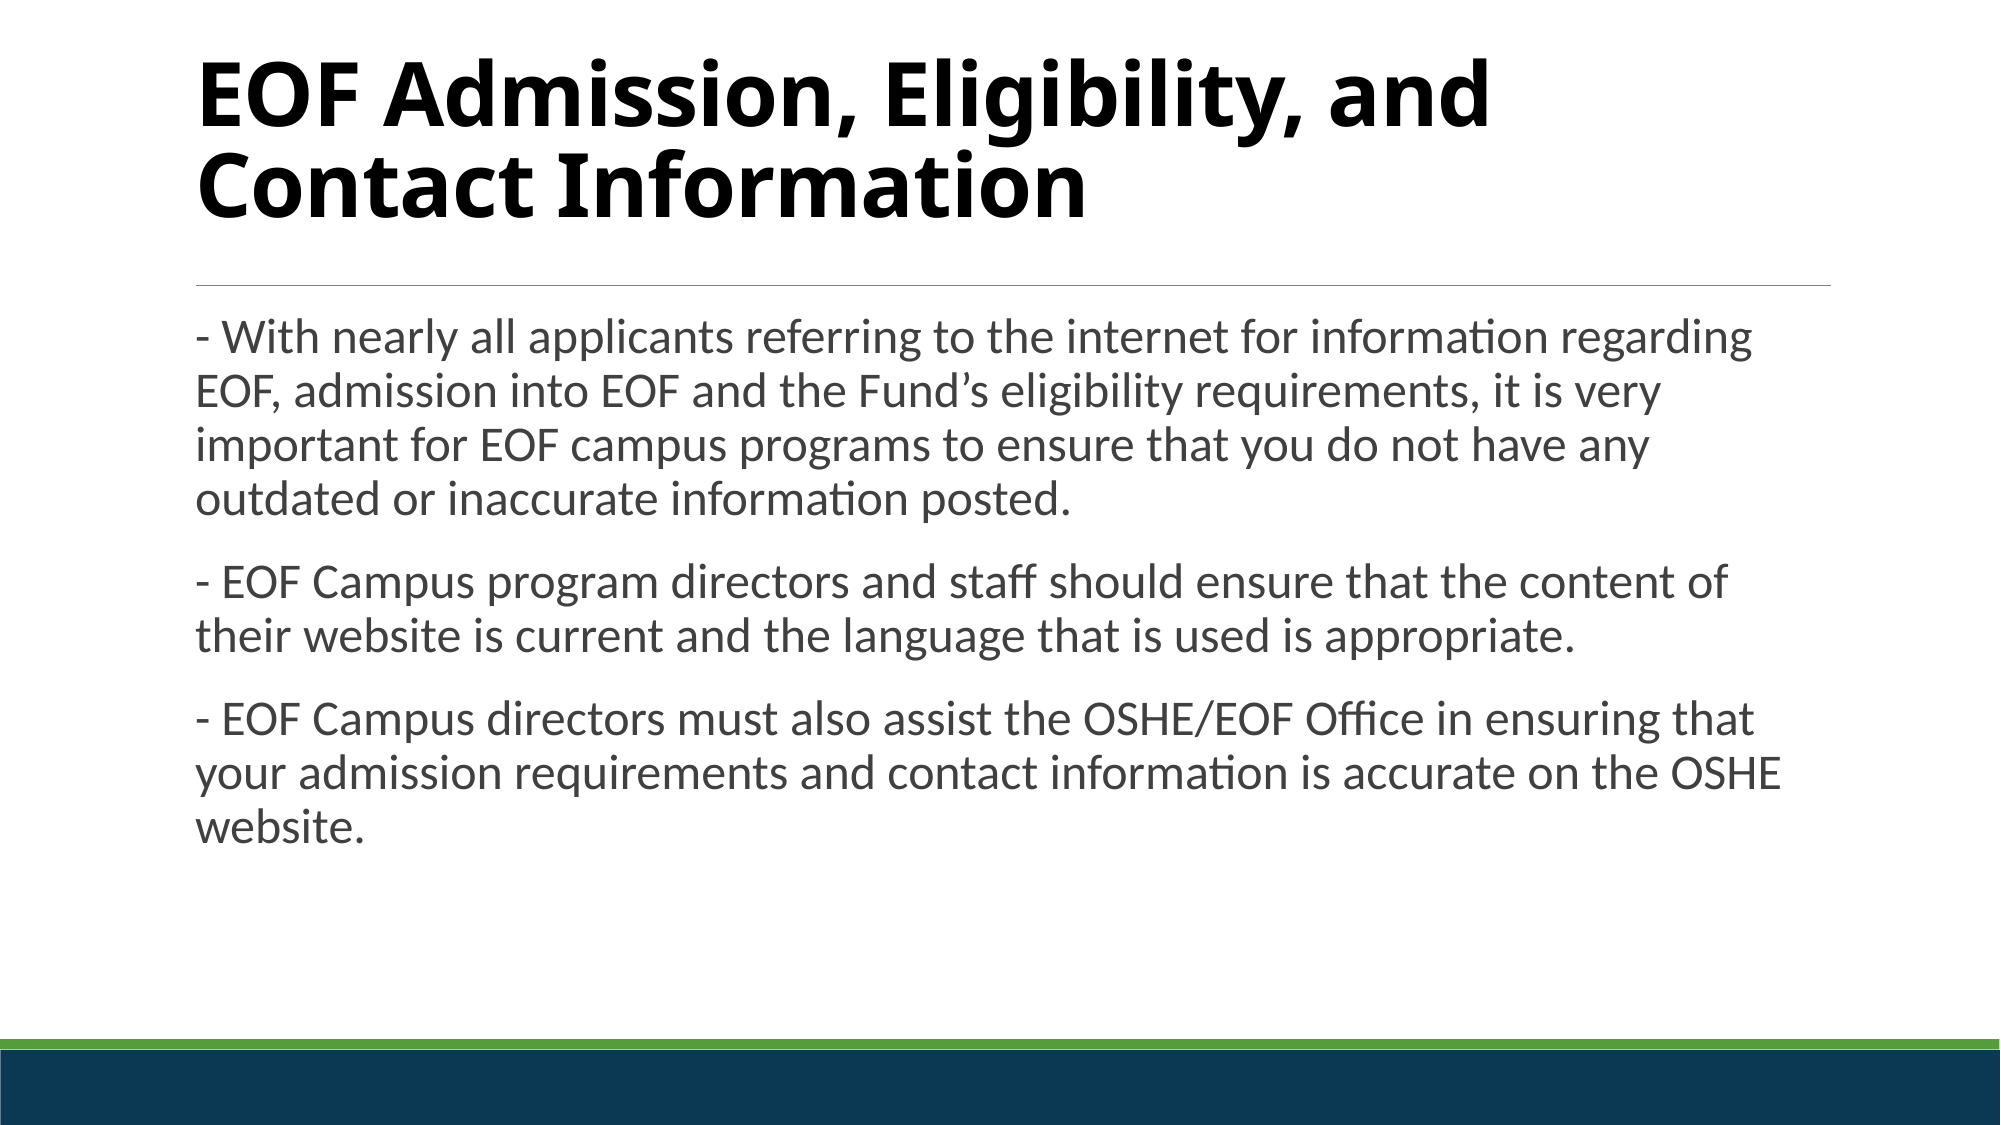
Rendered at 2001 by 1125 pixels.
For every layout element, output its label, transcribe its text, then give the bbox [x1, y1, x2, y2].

list - With nearly all applicants referring to the internet for information regarding EOF, admission into EOF and the Fund’s eligibility requirements, it is very important for EOF campus programs to ensure that you do not have any outdated or inaccurate information posted. - EOF Campus program directors and staff should ensure that the content of their website is current and the language that is used is appropriate. - EOF Campus directors must also assist the OSHE/EOF Office in ensuring that your admission requirements and contact information is accurate on the OSHE website. [180, 302, 1830, 963]
title EOF Admission, Eligibility, and Contact Information [180, 47, 1830, 302]
